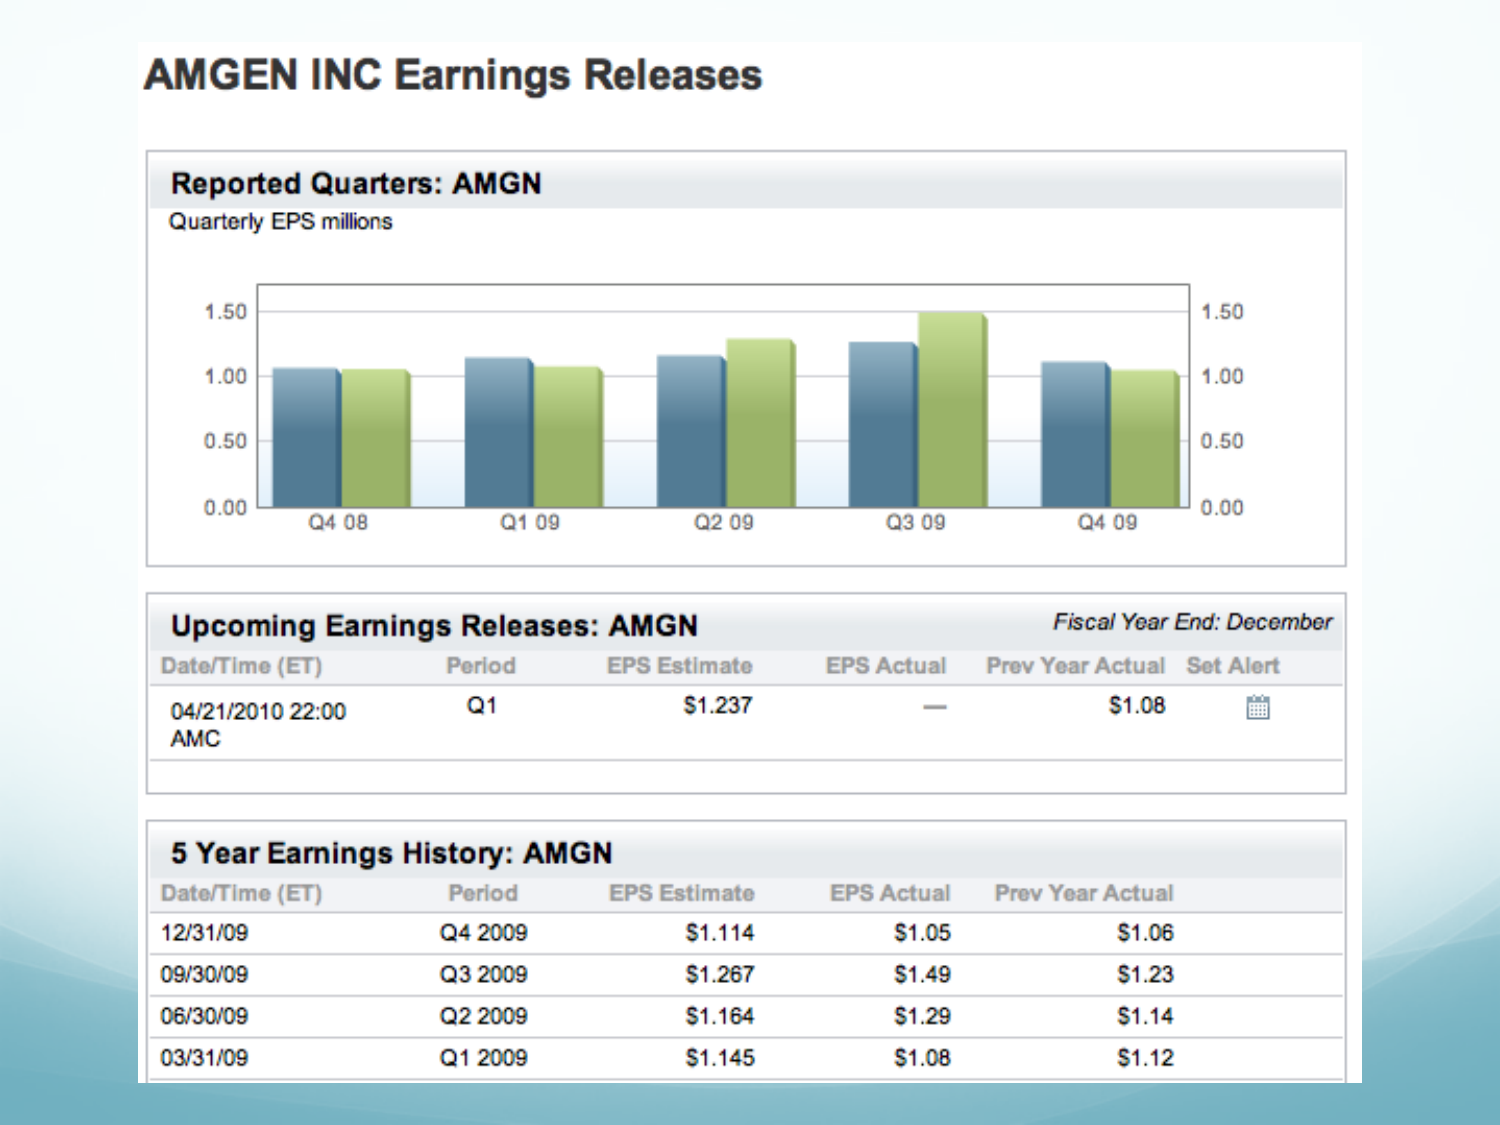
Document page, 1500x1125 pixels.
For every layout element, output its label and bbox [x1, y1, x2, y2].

picture [137, 42, 1362, 1083]
